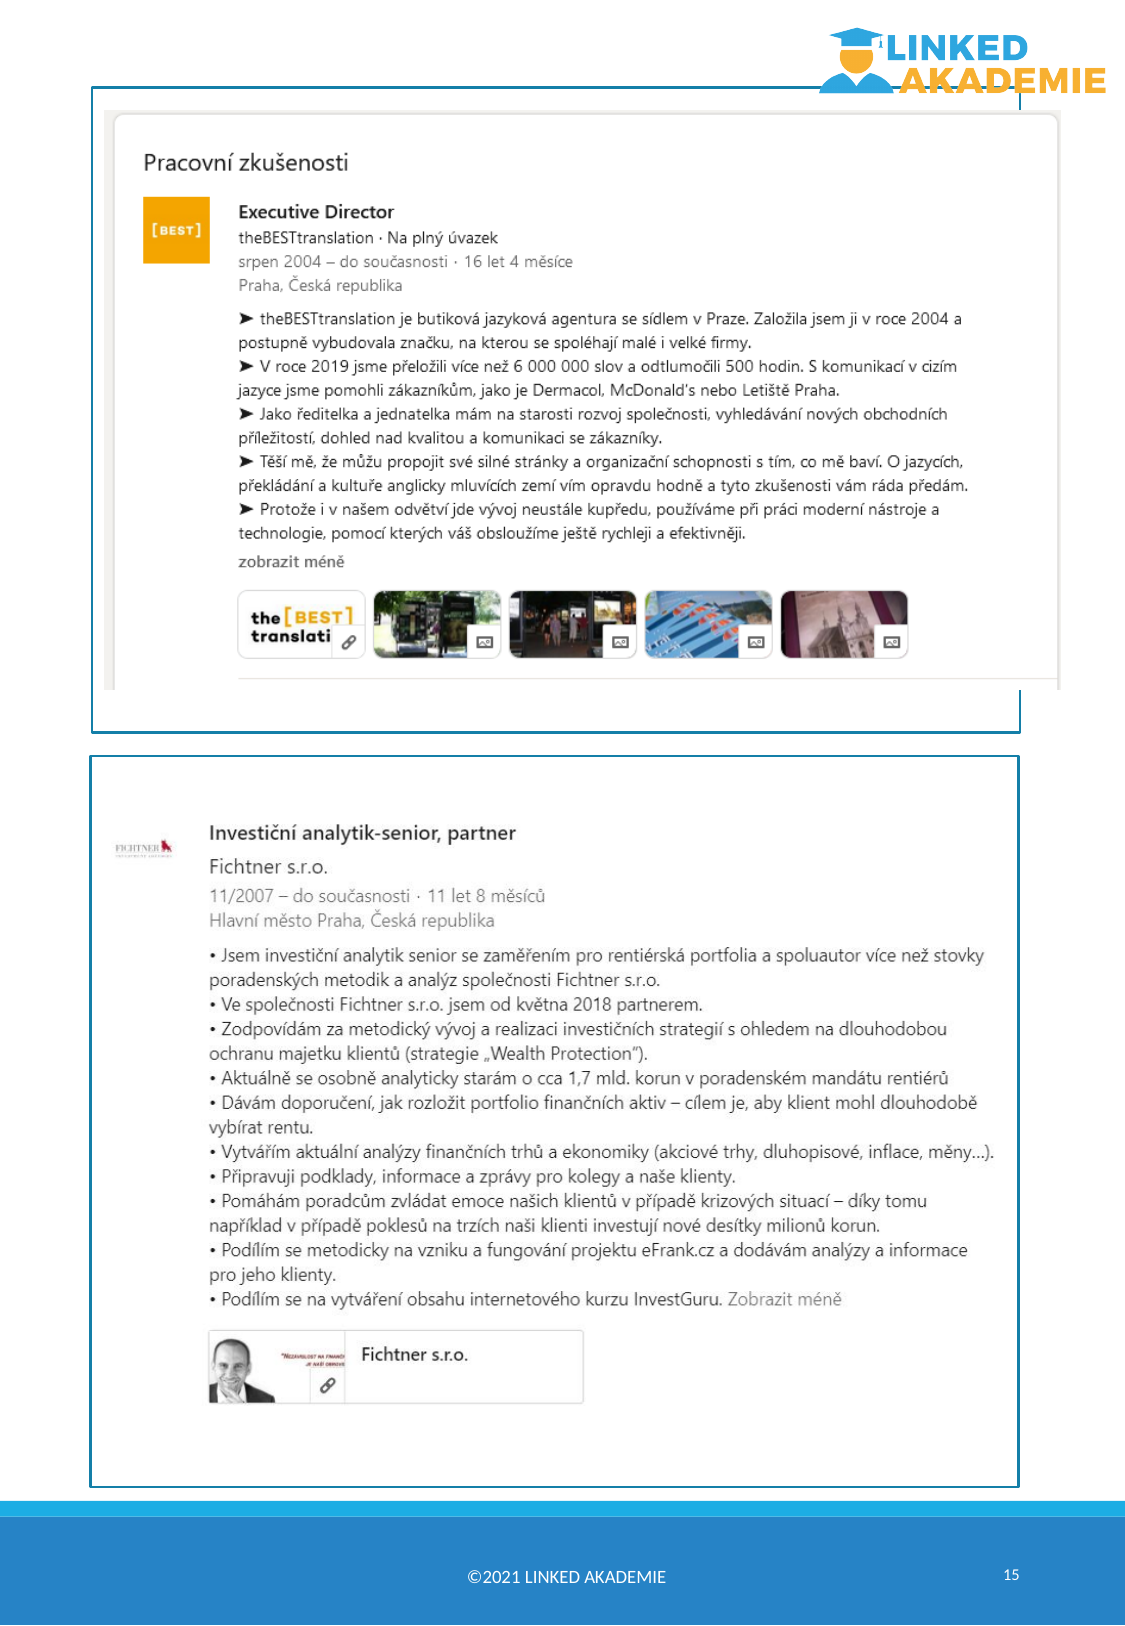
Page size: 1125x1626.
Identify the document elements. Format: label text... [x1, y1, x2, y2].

picture [104, 110, 1062, 691]
slide_number 15 [913, 1530, 1035, 1618]
picture [799, 9, 1125, 109]
text_box ©2021 Linked Akademie [171, 1546, 963, 1607]
text_box [91, 86, 1021, 734]
text_box [89, 755, 1020, 1488]
picture [94, 807, 1015, 1418]
